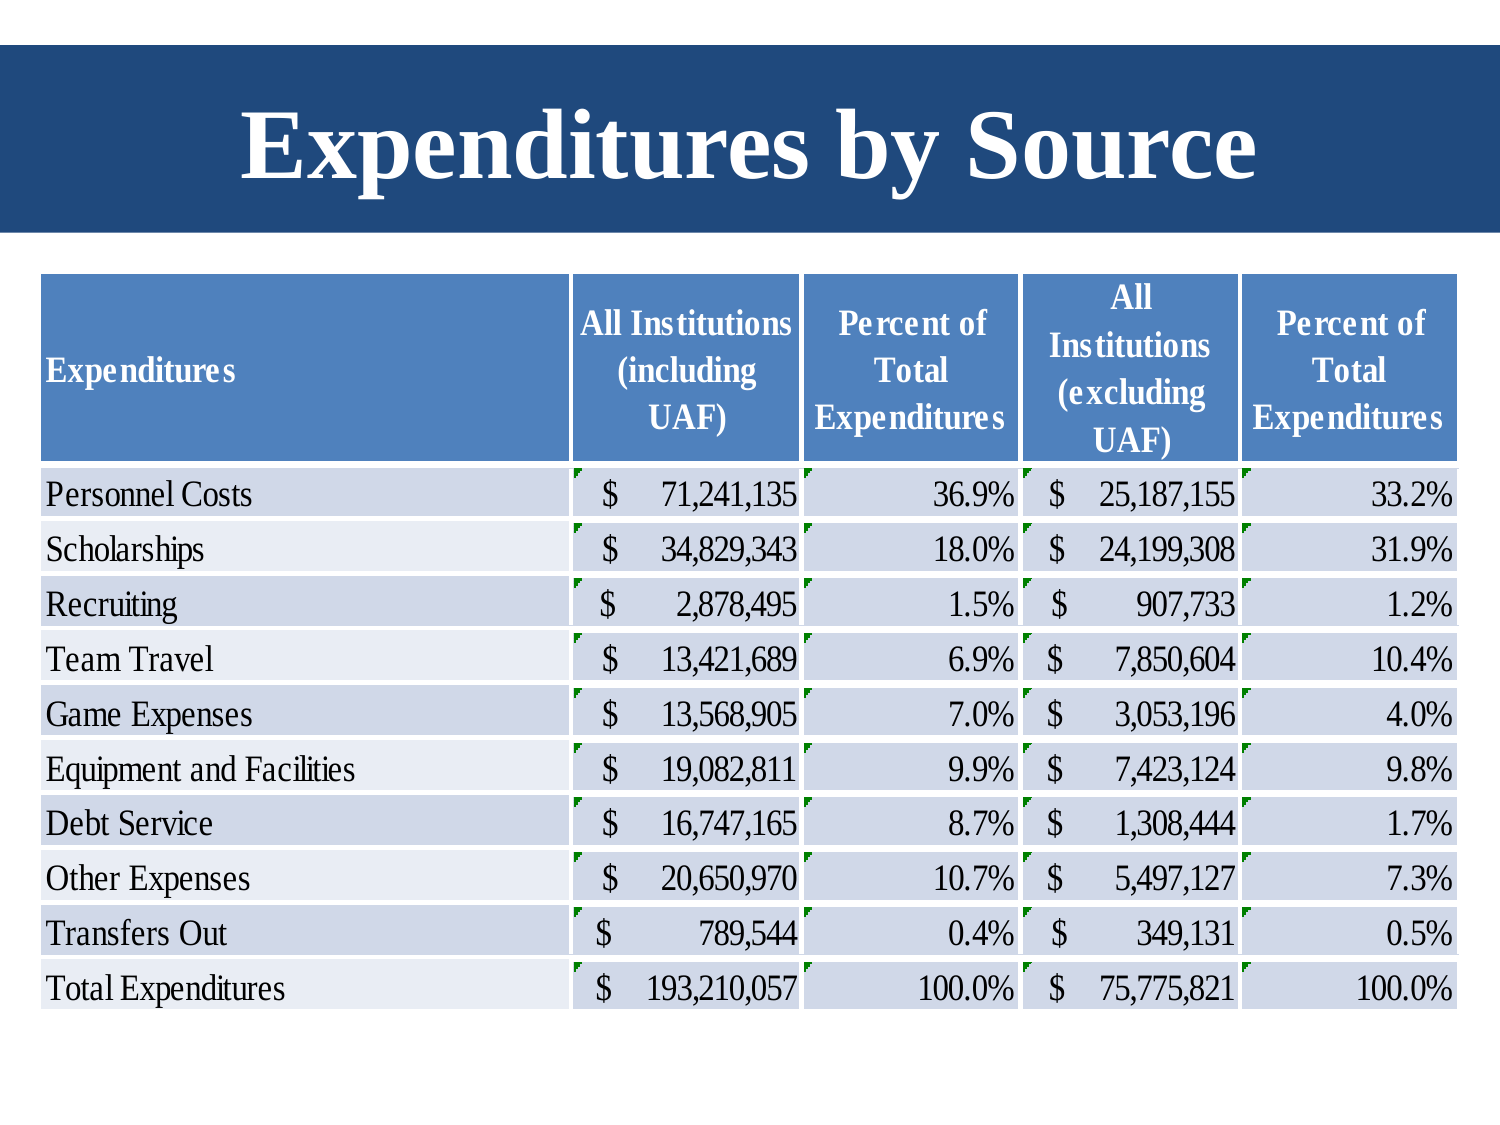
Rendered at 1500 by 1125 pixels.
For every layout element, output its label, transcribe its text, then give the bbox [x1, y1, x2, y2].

picture [38, 271, 1462, 1015]
title Expenditures by Source [0, 45, 1500, 233]
